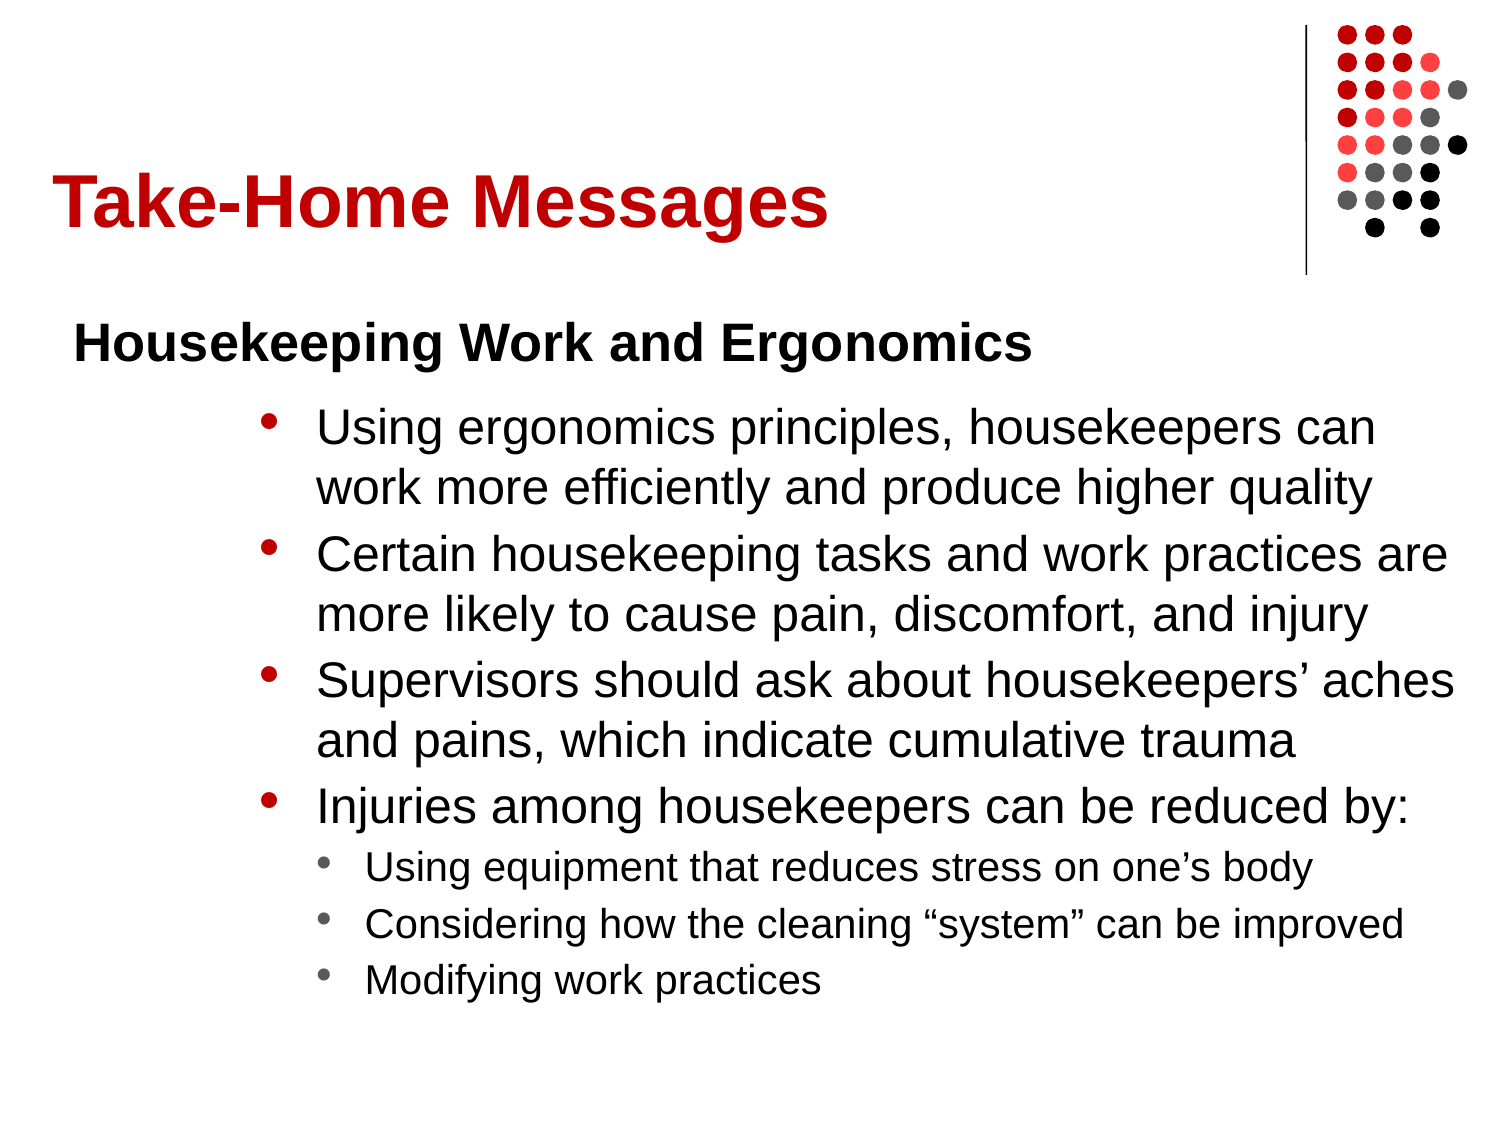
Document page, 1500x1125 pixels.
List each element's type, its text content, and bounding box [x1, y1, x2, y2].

list Using ergonomics principles, housekeepers can work more efficiently and produce higher quality Certain housekeeping tasks and work practices are more likely to cause pain, discomfort, and injury Supervisors should ask about housekeepers’ aches and pains, which indicate cumulative trauma Injuries among housekeepers can be reduced by: Using equipment that reduces stress on one’s body Considering how the cleaning “system” can be improved Modifying work practices [187, 387, 1476, 1088]
title Take-Home Messages [37, 37, 1301, 251]
text_box Housekeeping Work and Ergonomics [58, 299, 1475, 380]
